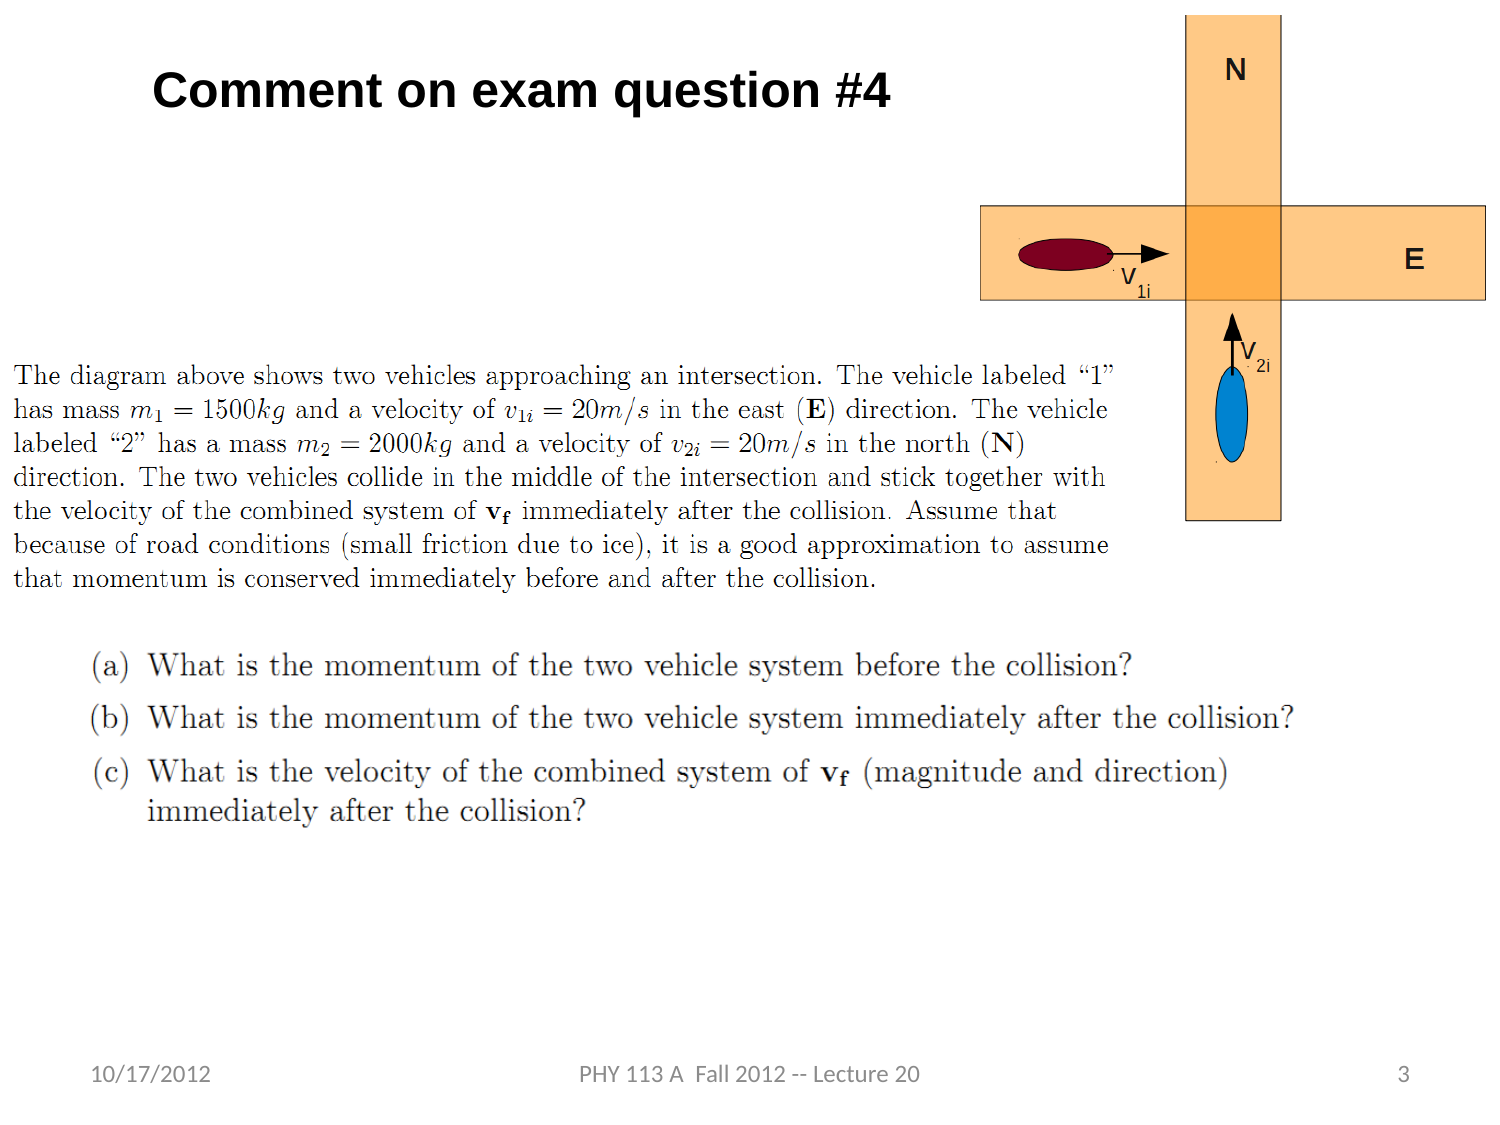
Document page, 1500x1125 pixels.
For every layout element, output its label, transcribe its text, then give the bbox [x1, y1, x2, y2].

slide_number 3 [1074, 1042, 1425, 1103]
footer PHY 113 A Fall 2012 -- Lecture 20 [512, 1042, 988, 1103]
picture [0, 5, 1500, 601]
picture [74, 622, 1323, 840]
text_box Comment on exam question #4 [137, 49, 961, 125]
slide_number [75, 1042, 425, 1103]
